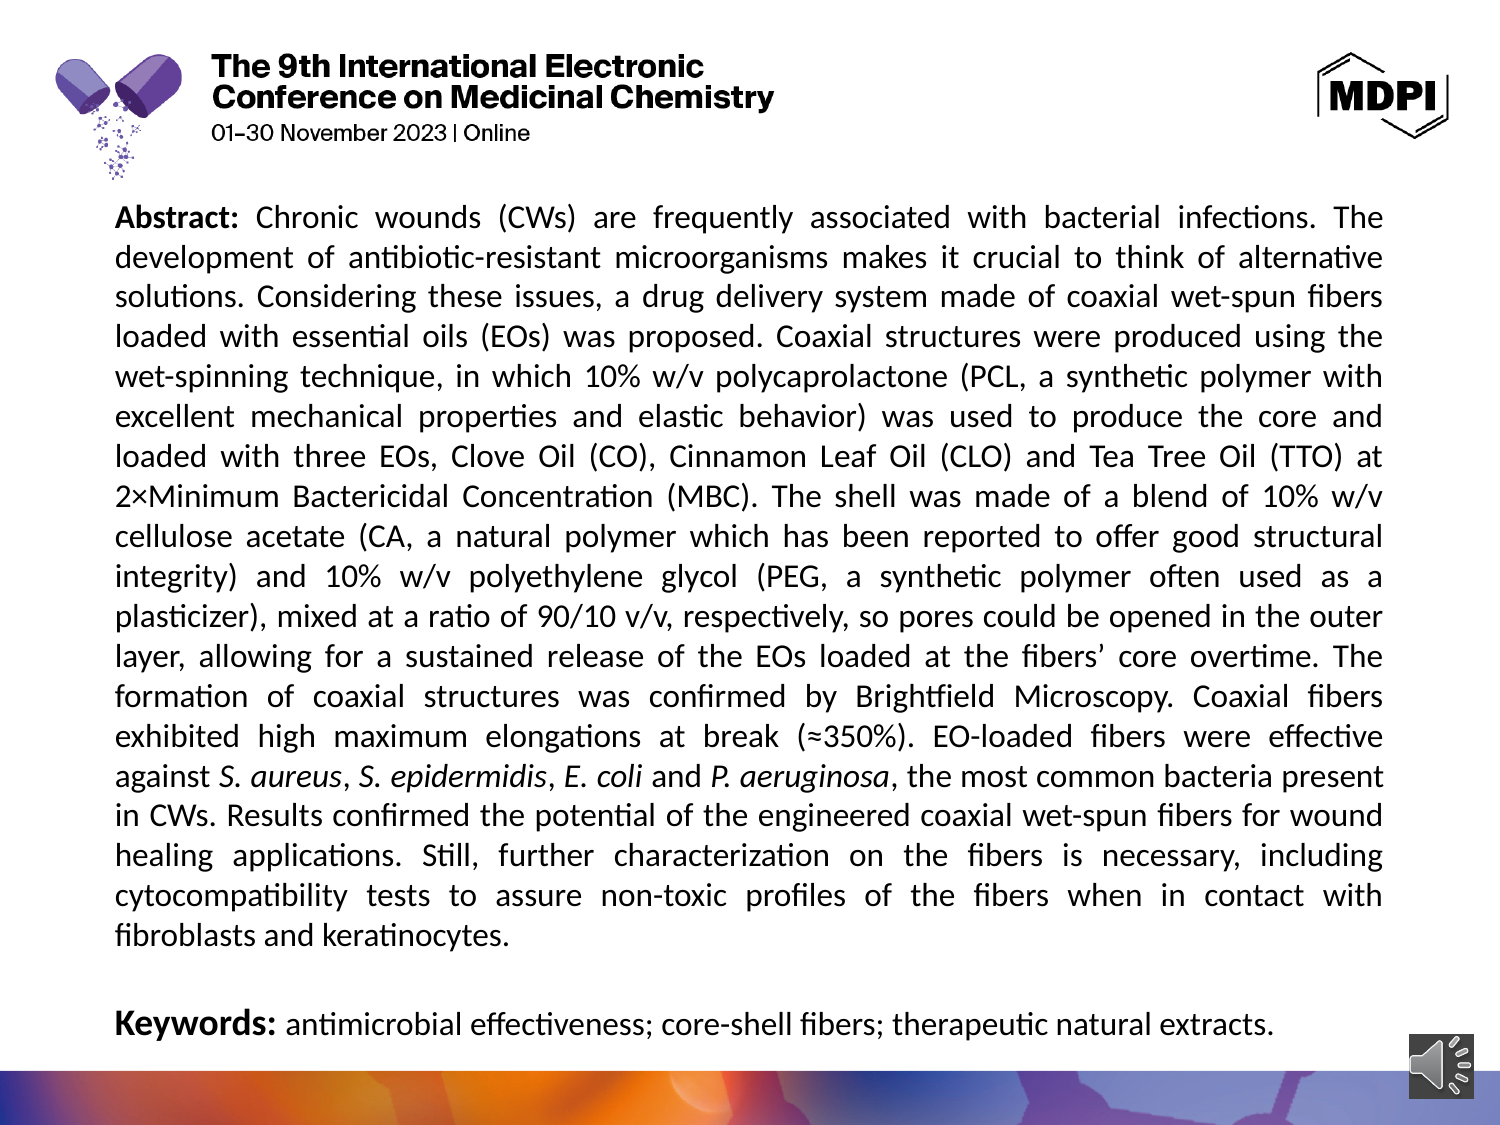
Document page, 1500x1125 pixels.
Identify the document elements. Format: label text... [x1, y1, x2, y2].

picture [0, 0, 1500, 1125]
text_box Abstract: Chronic wounds (CWs) are frequently associated with bacterial infections. The development of antibiotic-resistant microorganisms makes it crucial to think of alternative solutions. Considering these issues, a drug delivery system made of coaxial wet-spun fibers loaded with essential oils (EOs) was proposed. Coaxial structures were produced using the wet-spinning technique, in which 10% w/v polycaprolactone (PCL, a synthetic polymer with excellent mechanical properties and elastic behavior) was used to produce the core and loaded with three EOs, Clove Oil (CO), Cinnamon Leaf Oil (CLO) and Tea Tree Oil (TTO) at 2×Minimum Bactericidal Concentration (MBC). The shell was made of a blend of 10% w/v cellulose acetate (CA, a natural polymer which has been reported to offer good structural integrity) and 10% w/v polyethylene glycol (PEG, a synthetic polymer often used as a plasticizer), mixed at a ratio of 90/10 v/v, respectively, so pores could be opened in the outer layer, allowing for a sustained release of the EOs loaded at the fibers’ core overtime. The formation of coaxial structures was confirmed by Brightfield Microscopy. Coaxial fibers exhibited high maximum elongations at break (≈350%). EO-loaded fibers were effective against S. aureus, S. epidermidis, E. coli and P. aeruginosa, the most common bacteria present in CWs. Results confirmed the potential of the engineered coaxial wet-spun fibers for wound healing applications. Still, further characterization on the fibers is necessary, including cytocompatibility tests to assure non-toxic profiles of the fibers when in contact with fibroblasts and keratinocytes. Keywords: antimicrobial effectiveness; core-shell fibers; therapeutic natural extracts. [99, 187, 1400, 1051]
